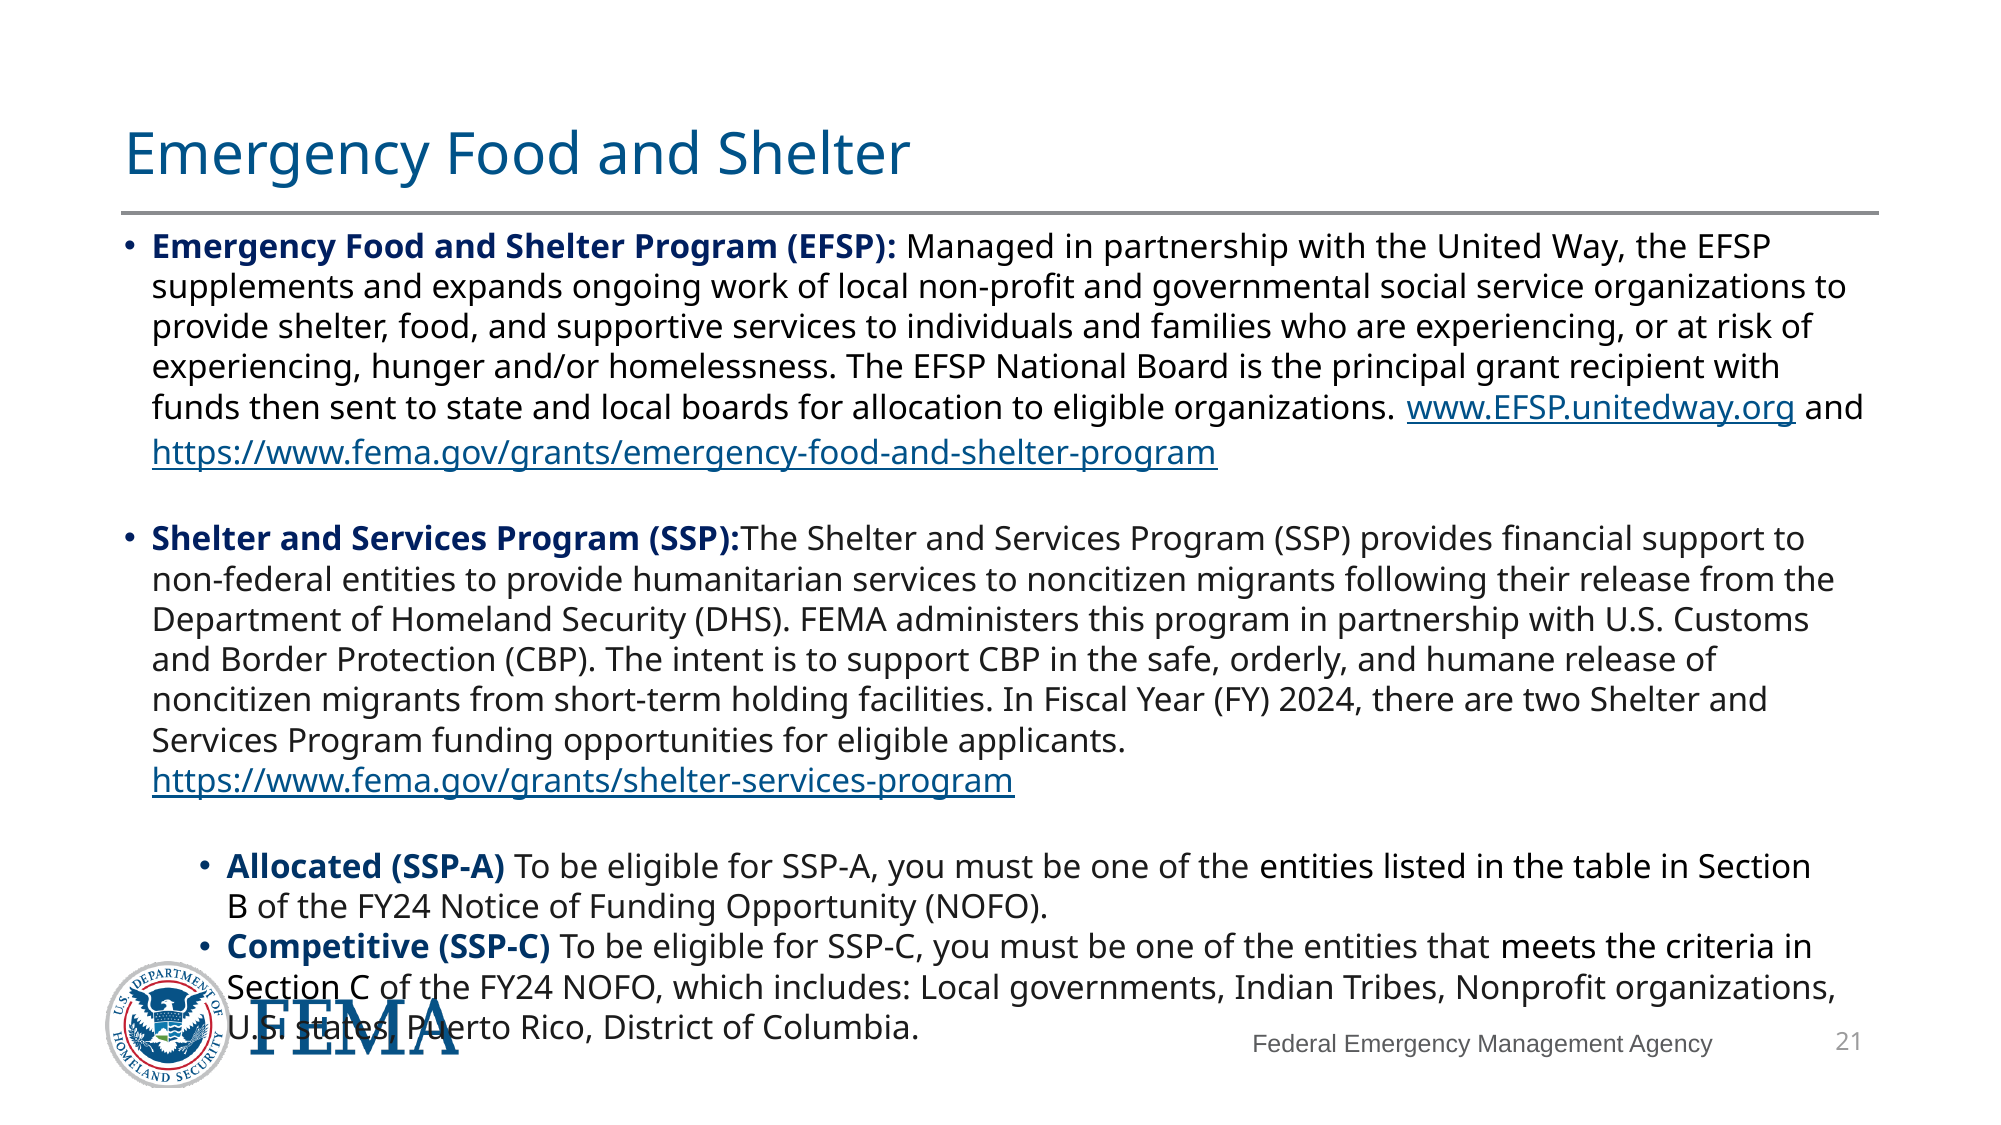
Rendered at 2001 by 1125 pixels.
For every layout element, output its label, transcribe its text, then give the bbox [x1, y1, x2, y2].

slide_number 21 [1728, 1012, 1879, 1073]
title Emergency Food and Shelter [122, 55, 1182, 222]
text_box Emergency Food and Shelter Program (EFSP): Managed in partnership with the United Way, the EFSP supplements and expands ongoing work of local non-profit and governmental social service organizations to provide shelter, food, and supportive services to individuals and families who are experiencing, or at risk of experiencing, hunger and/or homelessness. The EFSP National Board is the principal grant recipient with funds then sent to state and local boards for allocation to eligible organizations. www.EFSP.unitedway.org and https://www.fema.gov/grants/emergency-food-and-shelter-program Shelter and Services Program (SSP):The Shelter and Services Program (SSP) provides financial support to non-federal entities to provide humanitarian services to noncitizen migrants following their release from the Department of Homeland Security (DHS). FEMA administers this program in partnership with U.S. Customs and Border Protection (CBP). The intent is to support CBP in the safe, orderly, and humane release of noncitizen migrants from short-term holding facilities. In Fiscal Year (FY) 2024, there are two Shelter and Services Program funding opportunities for eligible applicants. https://www.fema.gov/grants/shelter-services-program Allocated (SSP-A) To be eligible for SSP-A, you must be one of the entities listed in the table in Section B of the FY24 Notice of Funding Opportunity (NOFO). Competitive (SSP-C) To be eligible for SSP-C, you must be one of the entities that meets the criteria in Section C of the FY24 NOFO, which includes: Local governments, Indian Tribes, Nonprofit organizations, U.S. states, Puerto Rico, District of Columbia. [122, 222, 1867, 1125]
